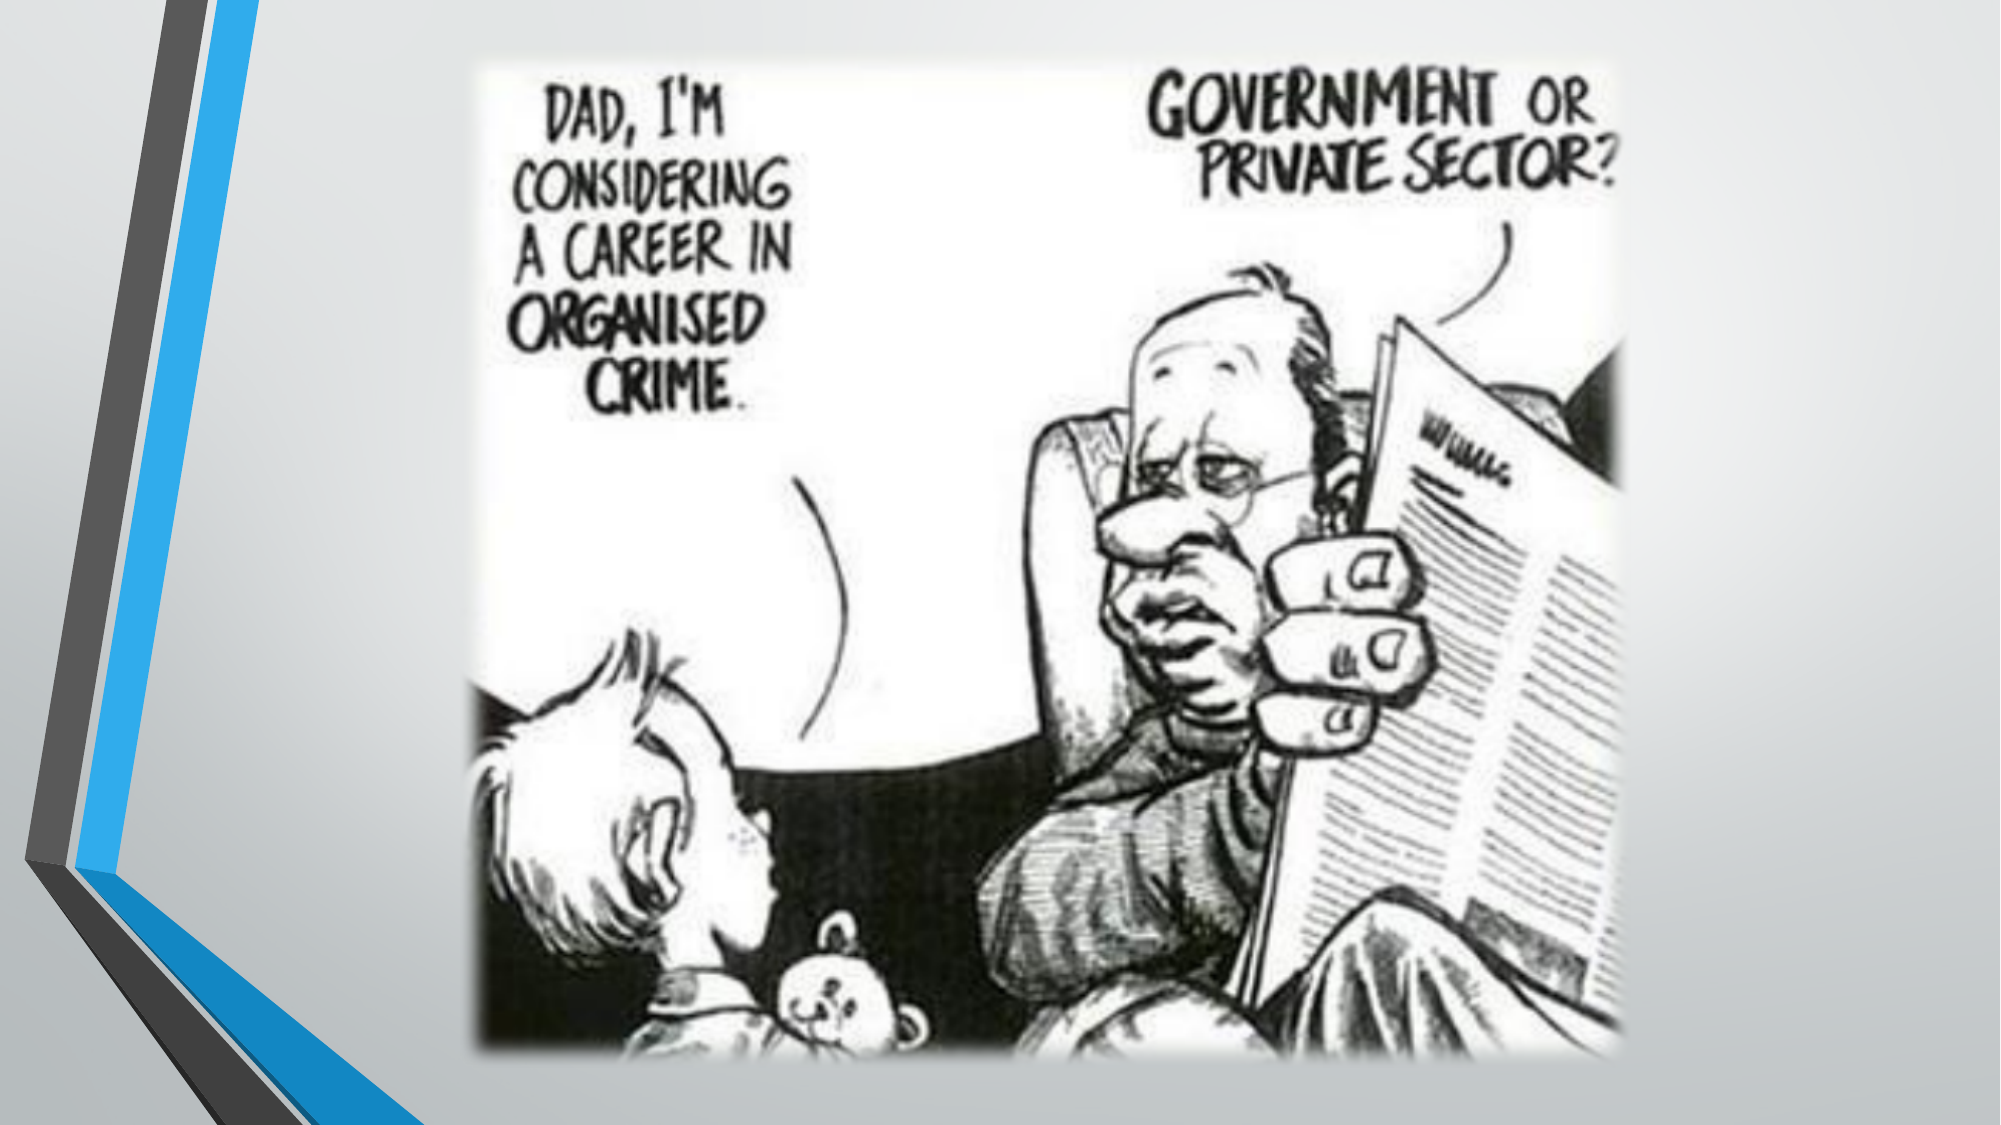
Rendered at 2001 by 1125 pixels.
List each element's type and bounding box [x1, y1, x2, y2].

picture [460, 46, 1633, 1068]
